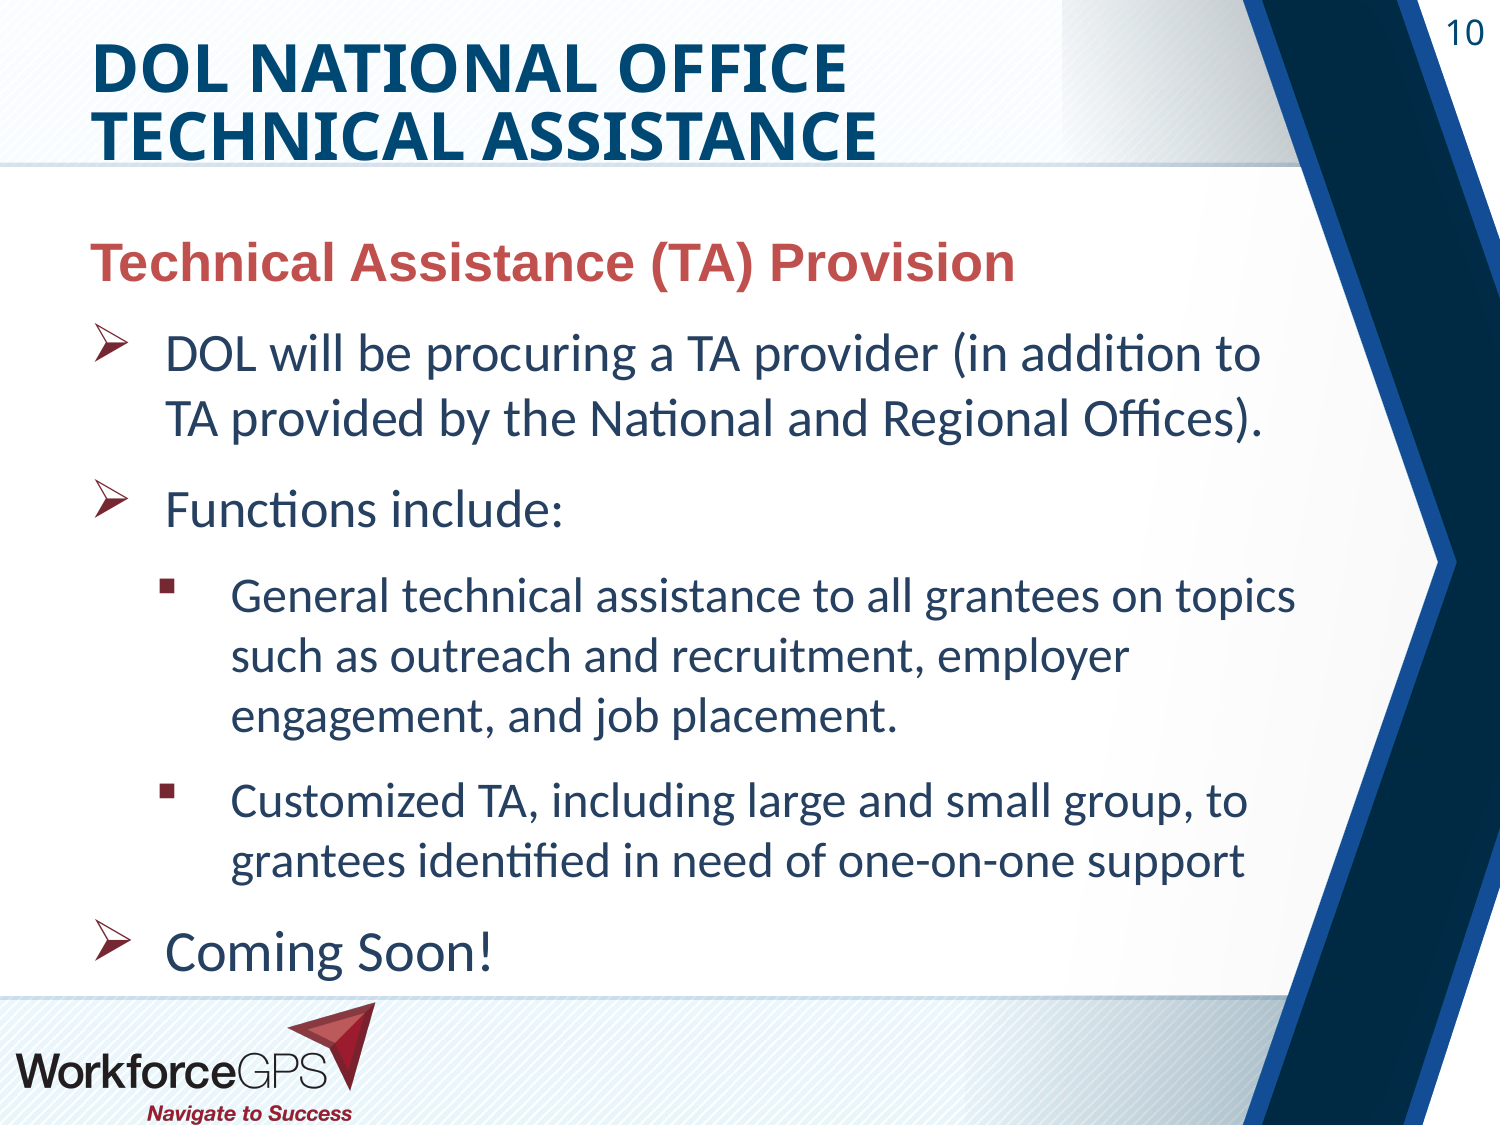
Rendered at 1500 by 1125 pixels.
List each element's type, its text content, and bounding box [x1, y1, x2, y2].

title DOL National Office Technical Assistance [75, 24, 1288, 188]
picture [12, 1001, 379, 1125]
list Technical Assistance (TA) Provision DOL will be procuring a TA provider (in addition to TA provided by the National and Regional Offices). Functions include: General technical assistance to all grantees on topics such as outreach and recruitment, employer engagement, and job placement. Customized TA, including large and small group, to grantees identified in need of one-on-one support Coming Soon! [75, 212, 1325, 1005]
picture [1230, 0, 1500, 1125]
